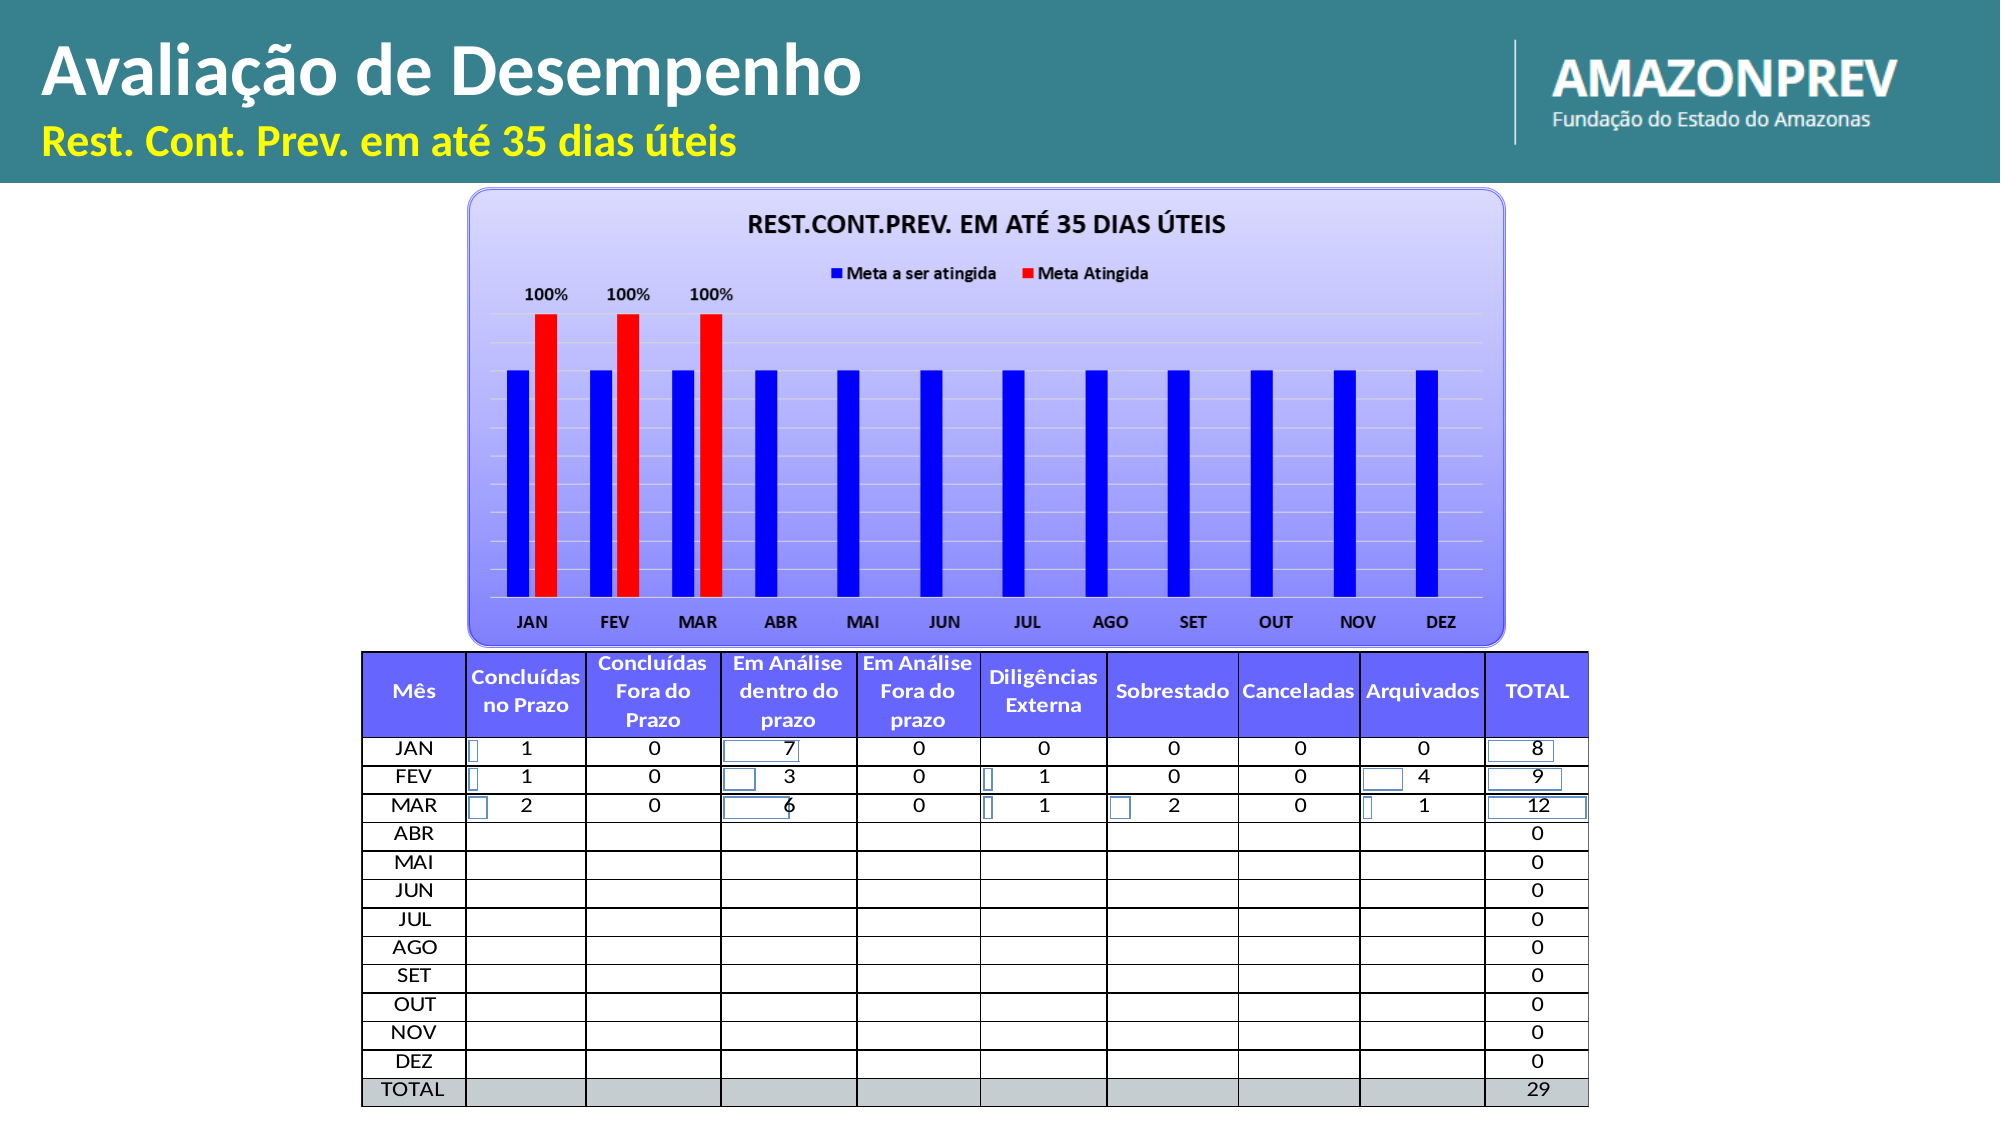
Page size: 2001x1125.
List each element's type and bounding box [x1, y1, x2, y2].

text_box [0, 0, 2000, 183]
picture [467, 187, 1506, 648]
picture [361, 651, 1590, 1108]
